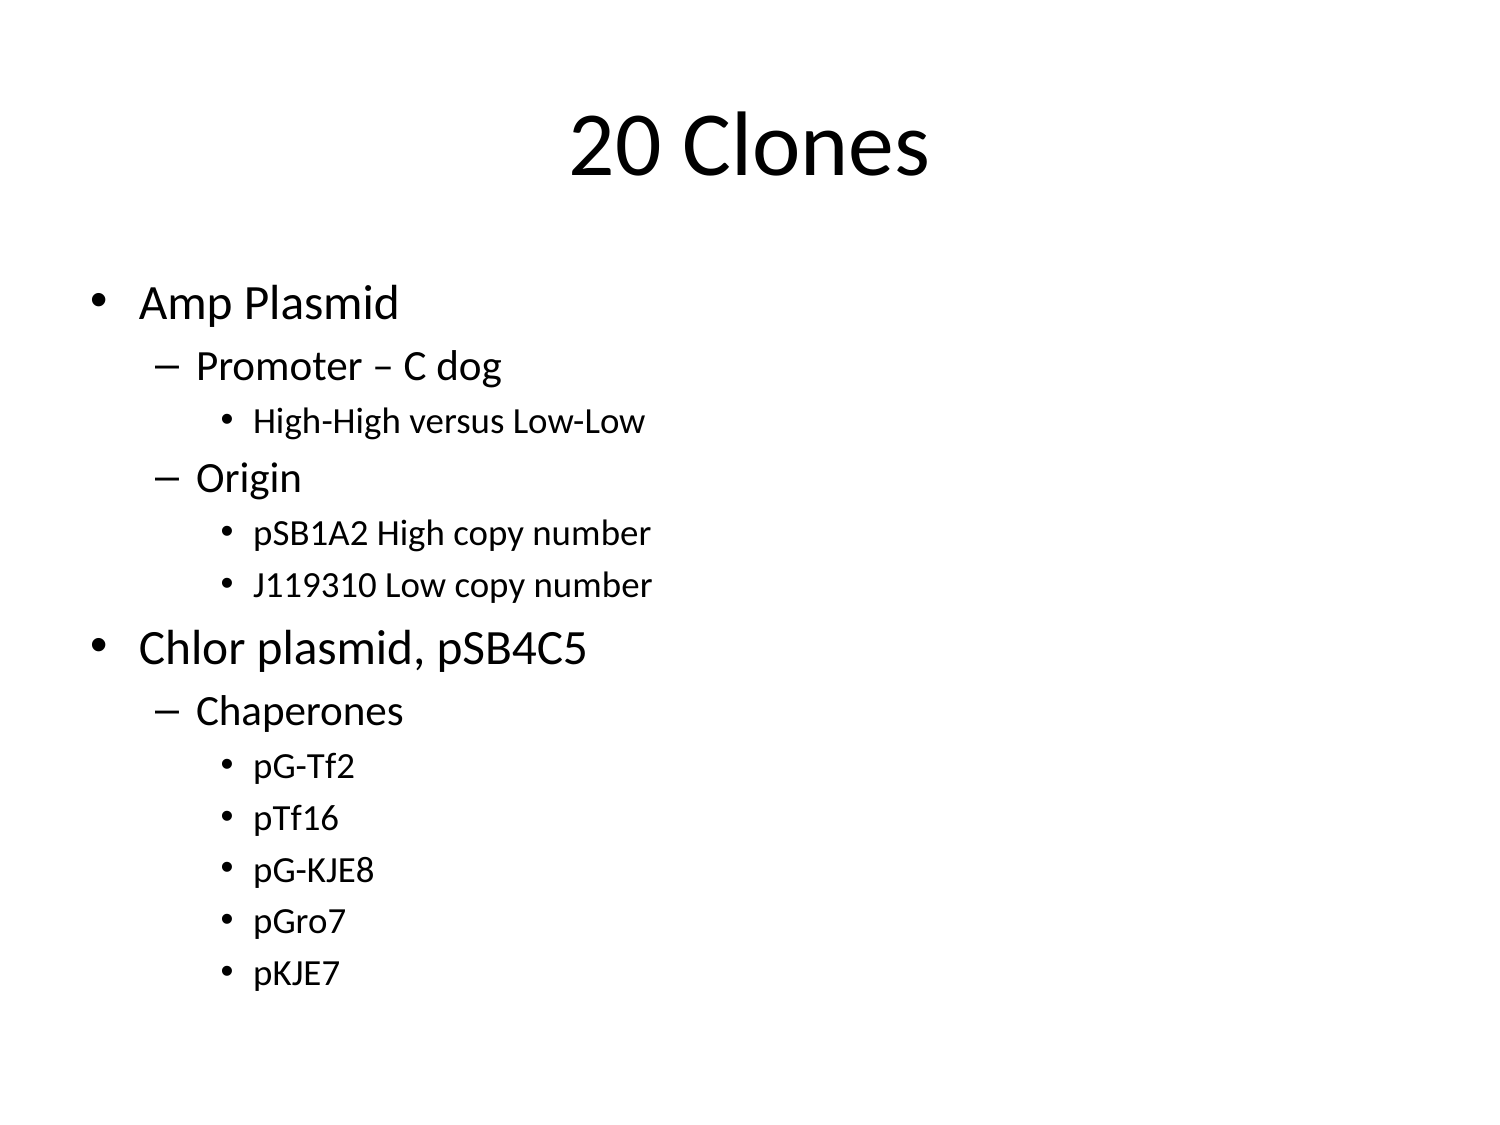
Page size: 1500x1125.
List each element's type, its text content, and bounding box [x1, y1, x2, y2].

list Amp Plasmid Promoter – C dog High-High versus Low-Low Origin pSB1A2 High copy number J119310 Low copy number Chlor plasmid, pSB4C5 Chaperones pG-Tf2 pTf16 pG-KJE8 pGro7 pKJE7 [75, 262, 1425, 1005]
title 20 Clones [75, 45, 1425, 233]
